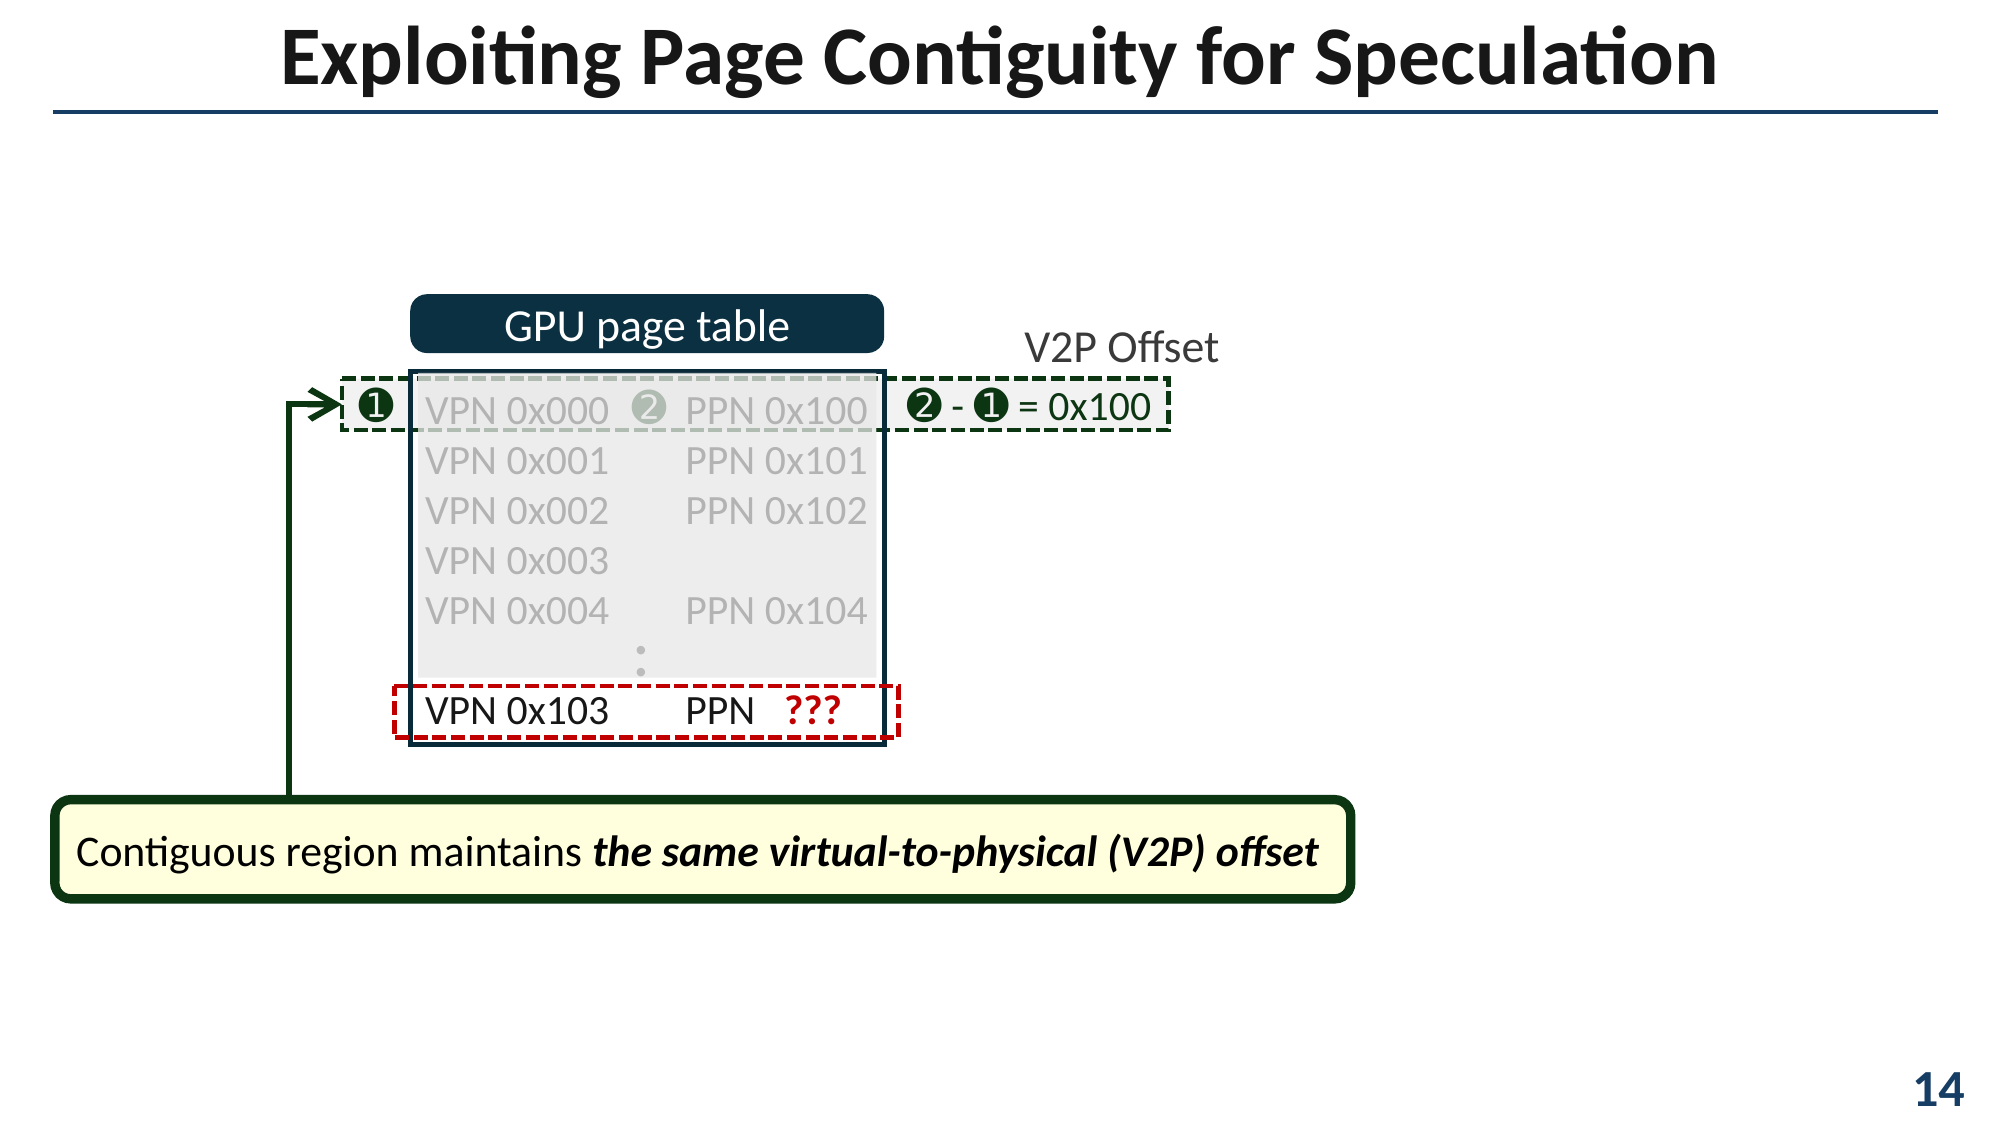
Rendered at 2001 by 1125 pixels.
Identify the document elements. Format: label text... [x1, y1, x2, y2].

text_box V2P Offset [1005, 317, 1239, 372]
text_box ➊ [340, 382, 412, 426]
text_box [393, 684, 900, 739]
text_box [417, 371, 878, 679]
text_box 14 [0, 1046, 2000, 1124]
text_box Exploiting Page Contiguity for Speculation [0, 1, 2000, 102]
text_box GPU page table [408, 292, 886, 355]
text_box VPN 0x000 PPN 0x100 VPN 0x001 PPN 0x101 VPN 0x002 PPN 0x102 VPN 0x003 VPN 0x004 PPN 0x104 VPN 0x103 PPN ??? [409, 738, 886, 746]
text_box Contiguous region maintains the same virtual-to-physical (V2P) offset [53, 798, 1353, 901]
text_box ➋ - ➊ = 0x100 [881, 382, 1177, 426]
text_box [886, 377, 1170, 382]
text_box [340, 423, 409, 432]
text_box [886, 425, 1170, 432]
text_box VPN 0x000 PPN 0x100 VPN 0x001 PPN 0x101 VPN 0x002 PPN 0x102 VPN 0x003 VPN 0x004 PPN 0x104 VPN 0x103 PPN ??? [409, 370, 886, 685]
text_box [340, 377, 409, 384]
